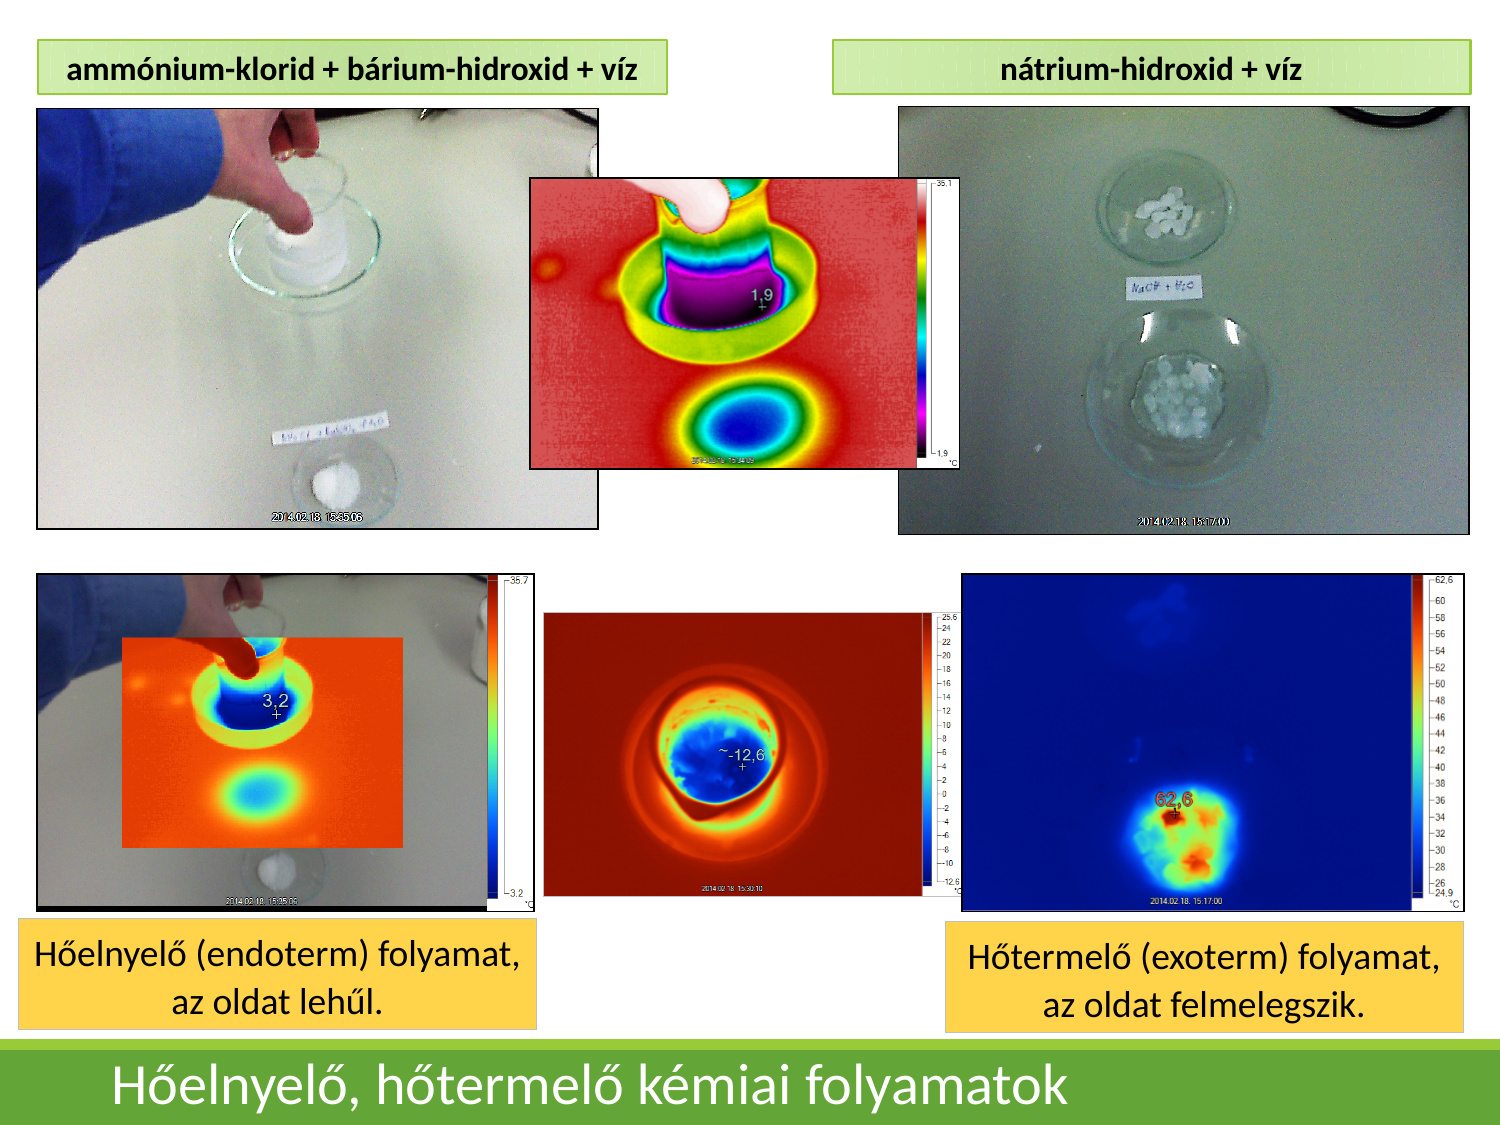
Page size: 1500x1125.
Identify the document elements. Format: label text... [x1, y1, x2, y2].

text_box ammónium-klorid + bárium-hidroxid + víz [37, 39, 668, 95]
text_box Hőelnyelő, hőtermelő kémiai folyamatok [96, 1039, 1355, 1124]
picture [37, 106, 1469, 535]
text_box Hőelnyelő (endoterm) folyamat, az oldat lehűl. [18, 918, 537, 1030]
picture [37, 573, 534, 912]
text_box Hőtermelő (exoterm) folyamat, az oldat felmelegszik. [945, 921, 1464, 1033]
picture [962, 573, 1464, 912]
text_box nátrium-hidroxid + víz [832, 39, 1472, 95]
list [543, 612, 959, 898]
